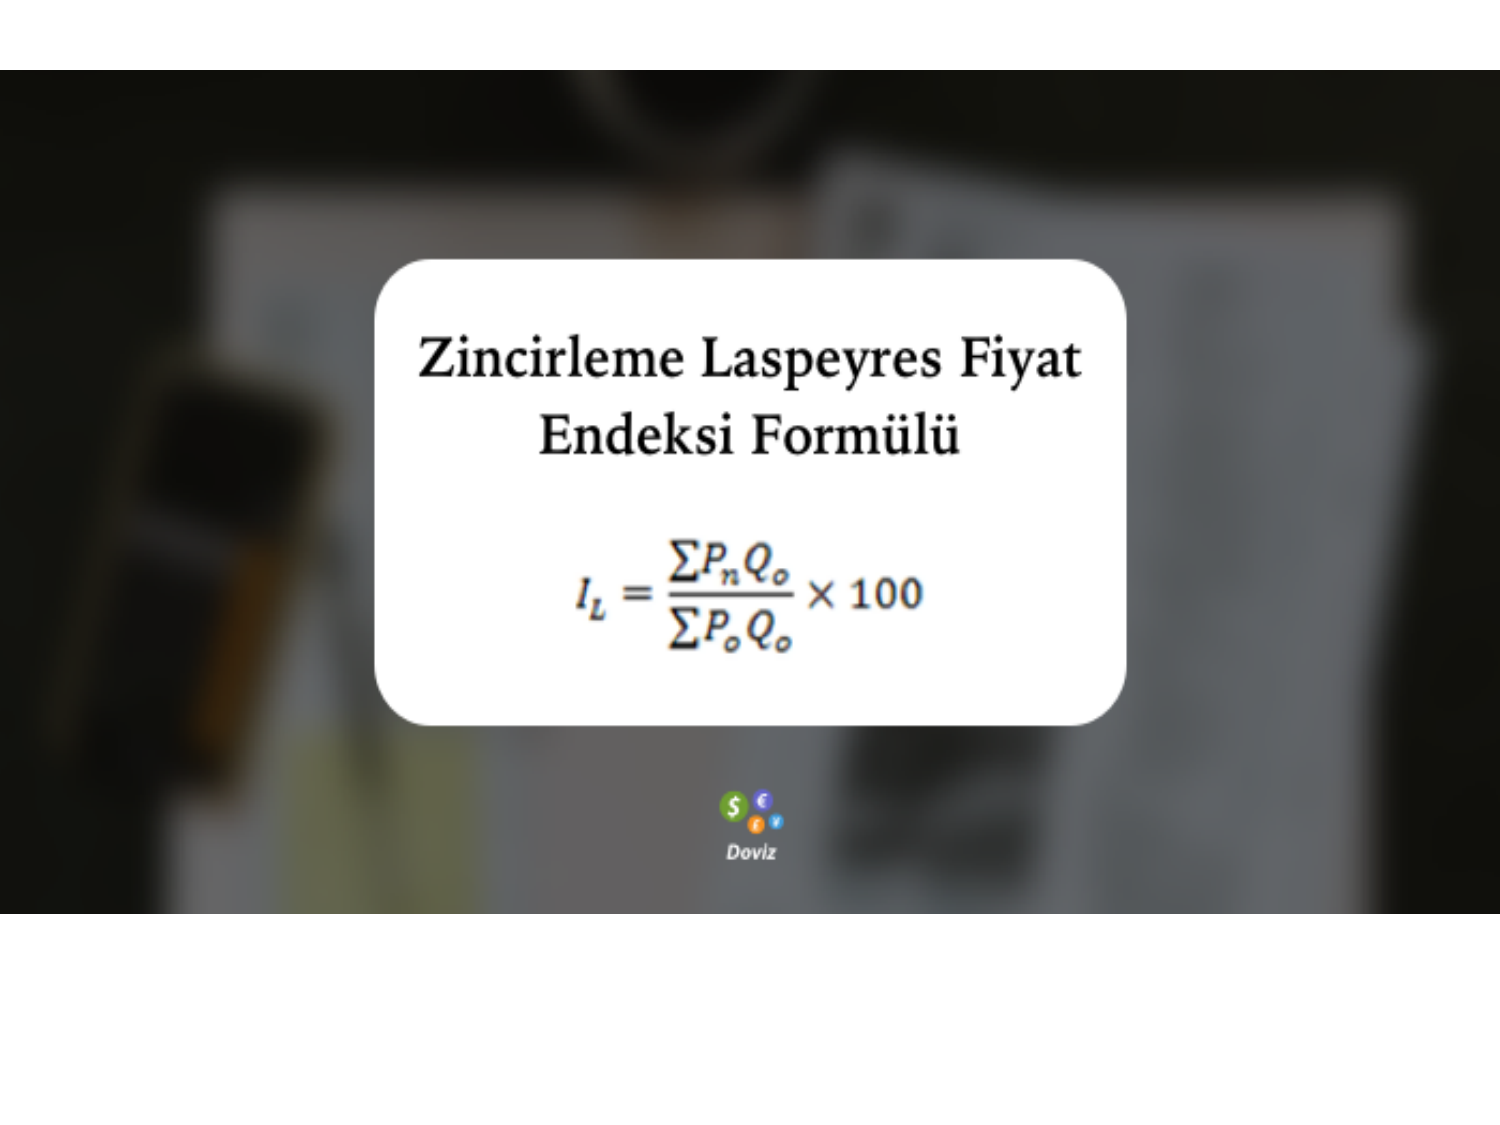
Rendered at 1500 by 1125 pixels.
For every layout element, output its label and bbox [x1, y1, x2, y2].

picture [0, 70, 1500, 915]
